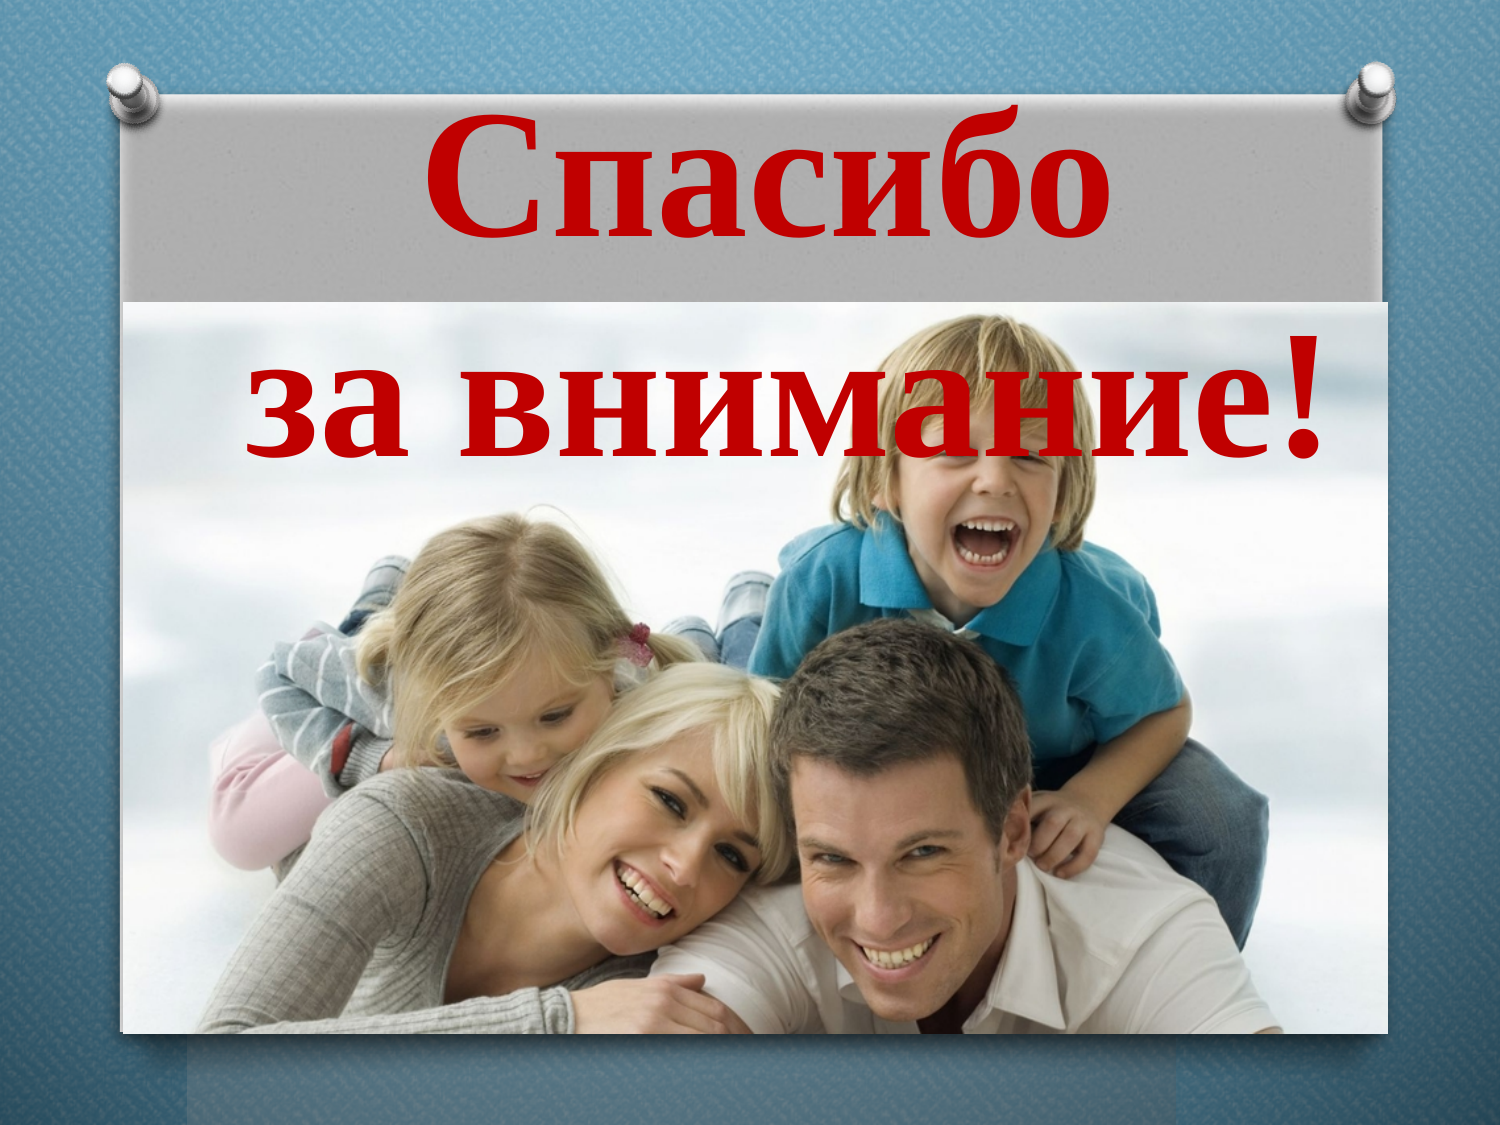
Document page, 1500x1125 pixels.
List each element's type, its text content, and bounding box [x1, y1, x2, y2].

picture [75, 29, 198, 153]
picture [123, 302, 1389, 1034]
title Спасибо за внимание! [100, 172, 1436, 374]
picture [1317, 35, 1439, 156]
